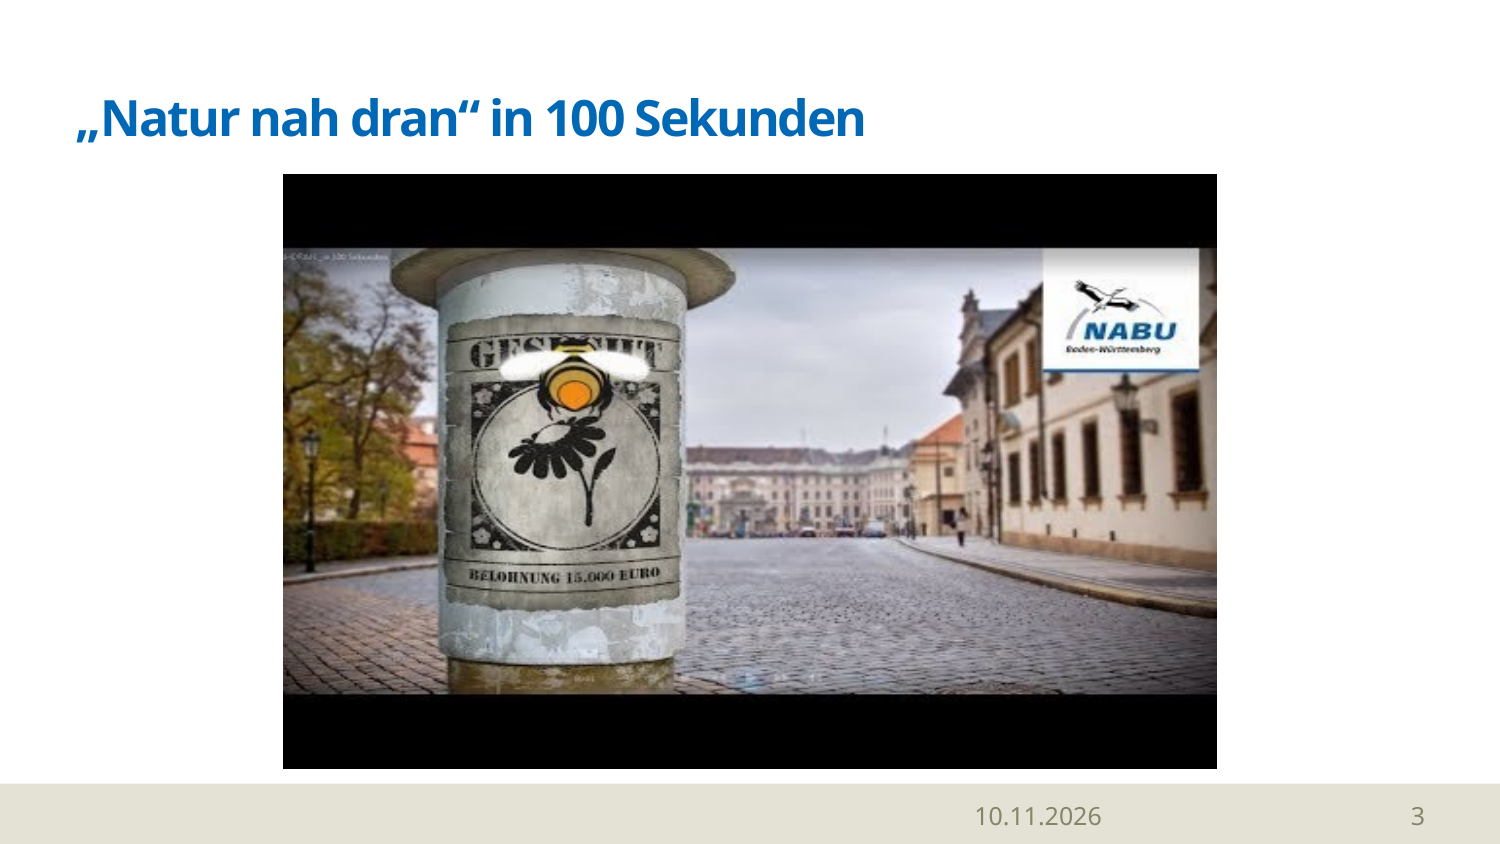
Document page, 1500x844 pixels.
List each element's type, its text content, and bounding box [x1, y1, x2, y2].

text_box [282, 173, 1218, 770]
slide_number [974, 804, 1329, 835]
slide_number 3 [1340, 804, 1425, 835]
title „Natur nah dran“ in 100 Sekunden [75, 20, 1425, 147]
